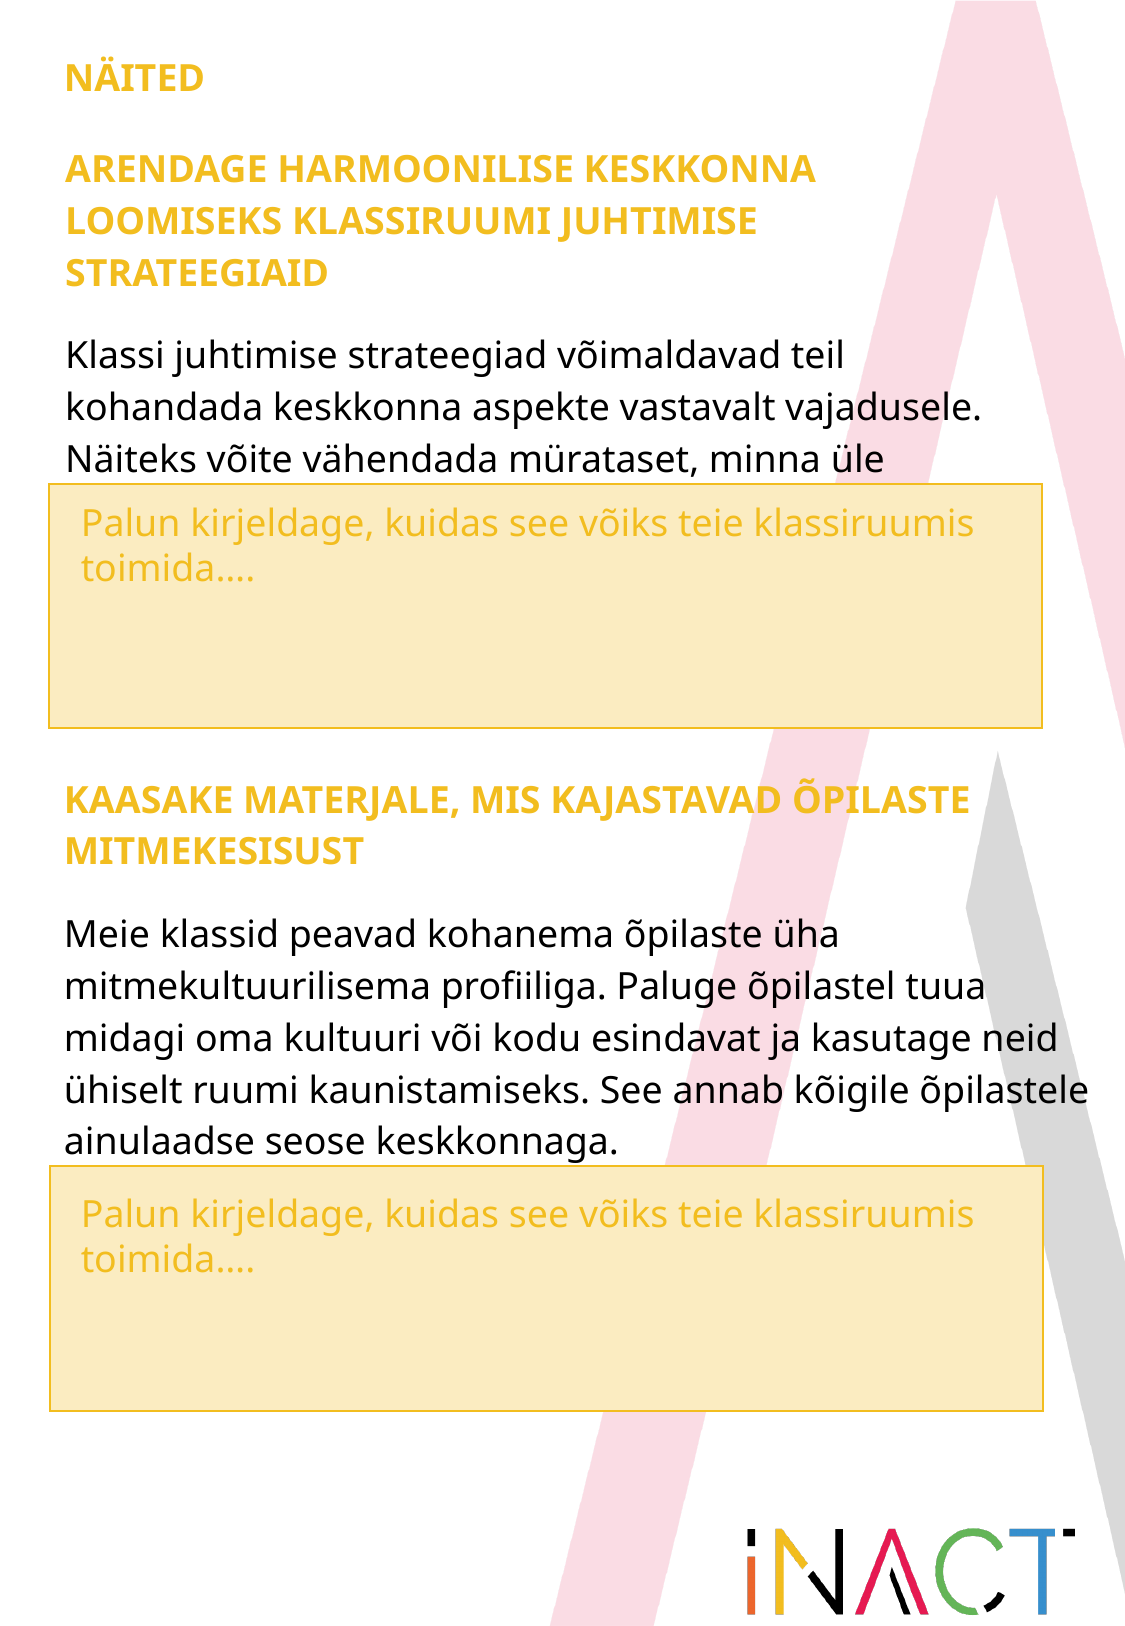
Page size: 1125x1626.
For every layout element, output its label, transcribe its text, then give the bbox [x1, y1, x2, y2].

text_box NÄITED [49, 39, 1000, 106]
picture [537, 0, 1125, 1626]
text_box KAASAKE MATERJALE, MIS KAJASTAVAD ÕPILASTE MITMEKESISUST Meie klassid peavad kohanema õpilaste üha mitmekultuurilisema profiiliga. Paluge õpilastel tuua midagi oma kultuuri või kodu esindavat ja kasutage neid ühiselt ruumi kaunistamiseks. See annab kõigile õpilastele ainulaadse seose keskkonnaga. [49, 761, 1106, 1170]
text_box ARENDAGE HARMOONILISE KESKKONNA LOOMISEKS KLASSIRUUMI JUHTIMISE STRATEEGIAID Klassi juhtimise strateegiad võimaldavad teil kohandada keskkonna aspekte vastavalt vajadusele. Näiteks võite vähendada mürataset, minna üle mõnele teisele tegevusele või lõpetada häiriva käitumise. [50, 130, 1001, 483]
text_box Palun kirjeldage, kuidas see võiks teie klassiruumis toimida…. [66, 1182, 1059, 1288]
text_box [48, 483, 1043, 729]
text_box Palun kirjeldage, kuidas see võiks teie klassiruumis toimida…. [66, 491, 1059, 596]
text_box [49, 1165, 1044, 1412]
